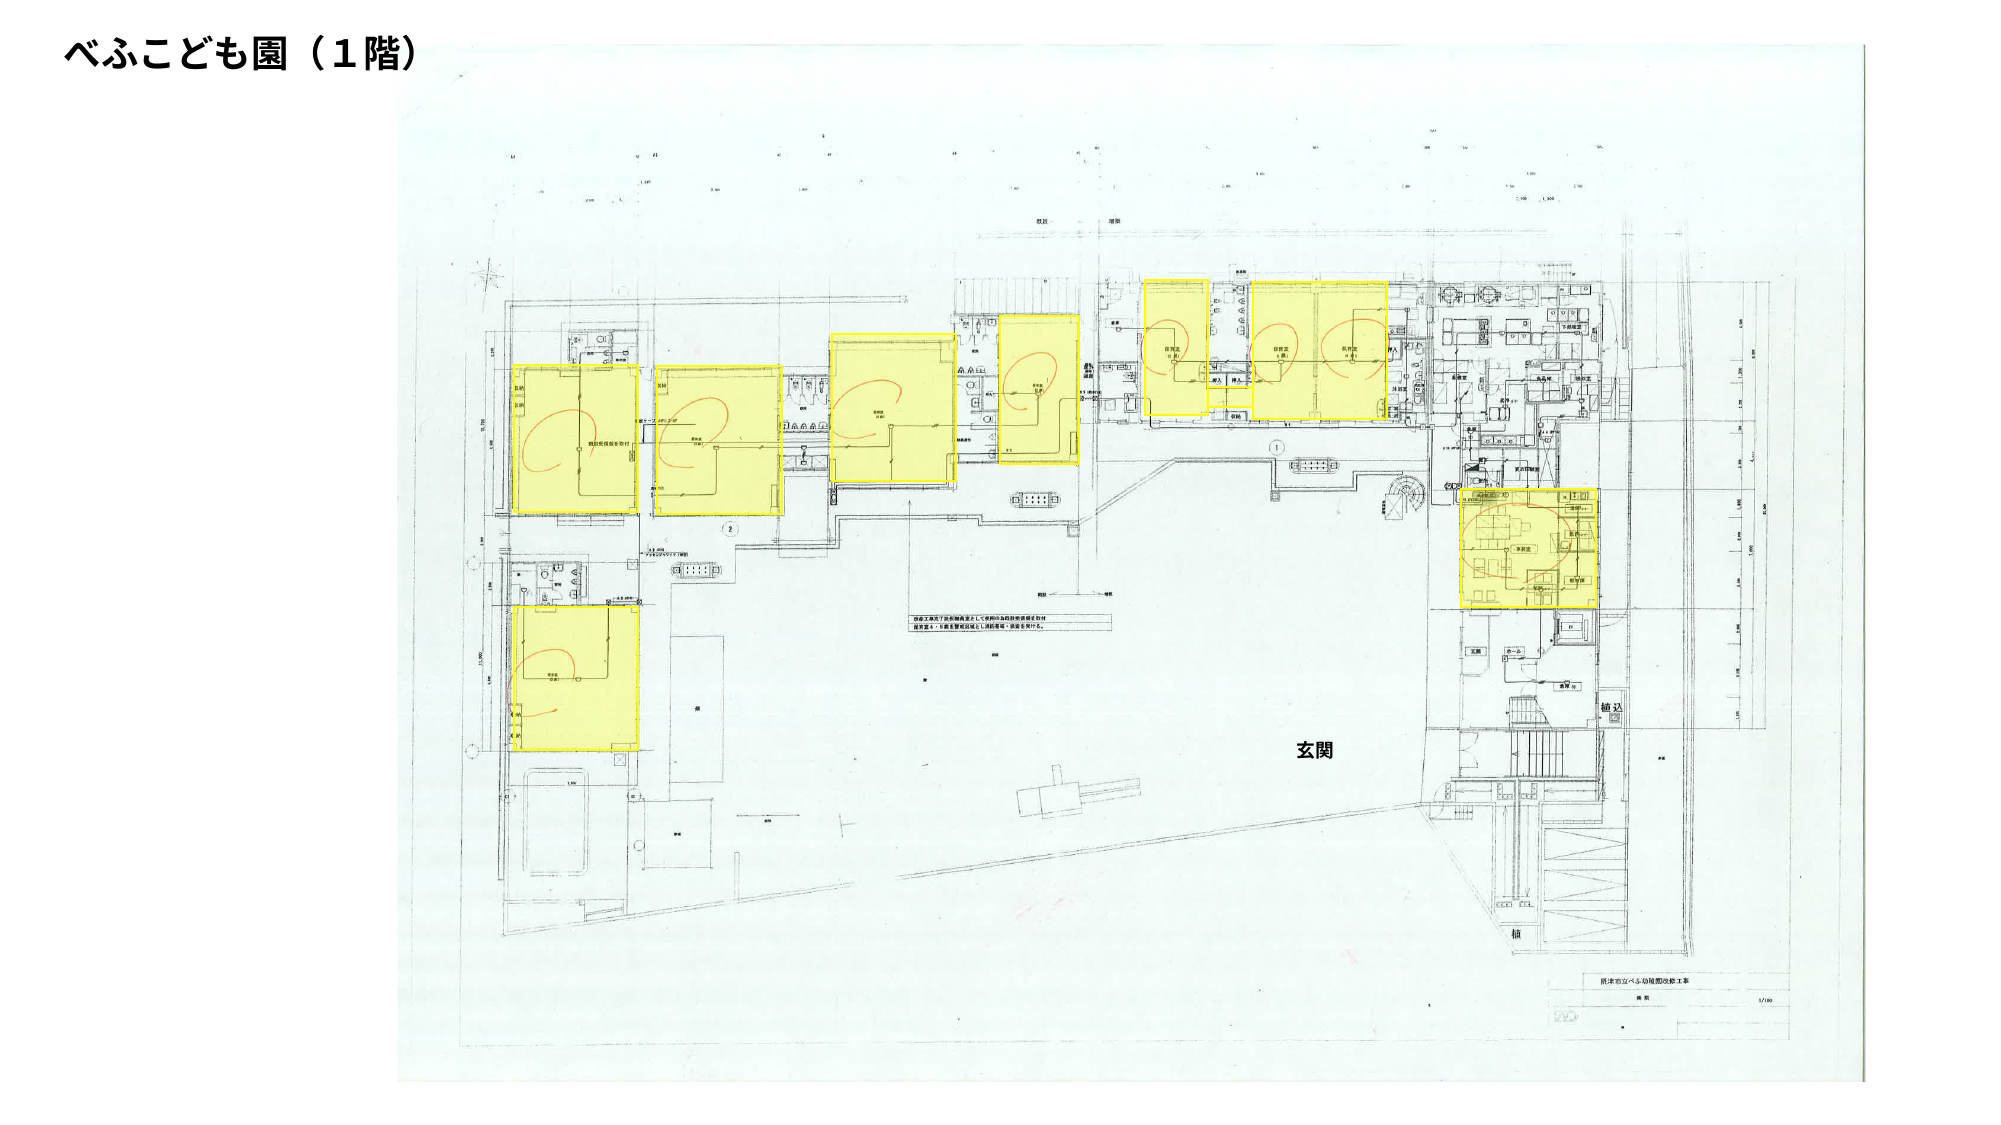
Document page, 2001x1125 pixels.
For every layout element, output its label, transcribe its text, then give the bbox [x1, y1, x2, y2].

text_box べふこども園（１階） [48, 22, 454, 83]
picture [397, 43, 1866, 1082]
